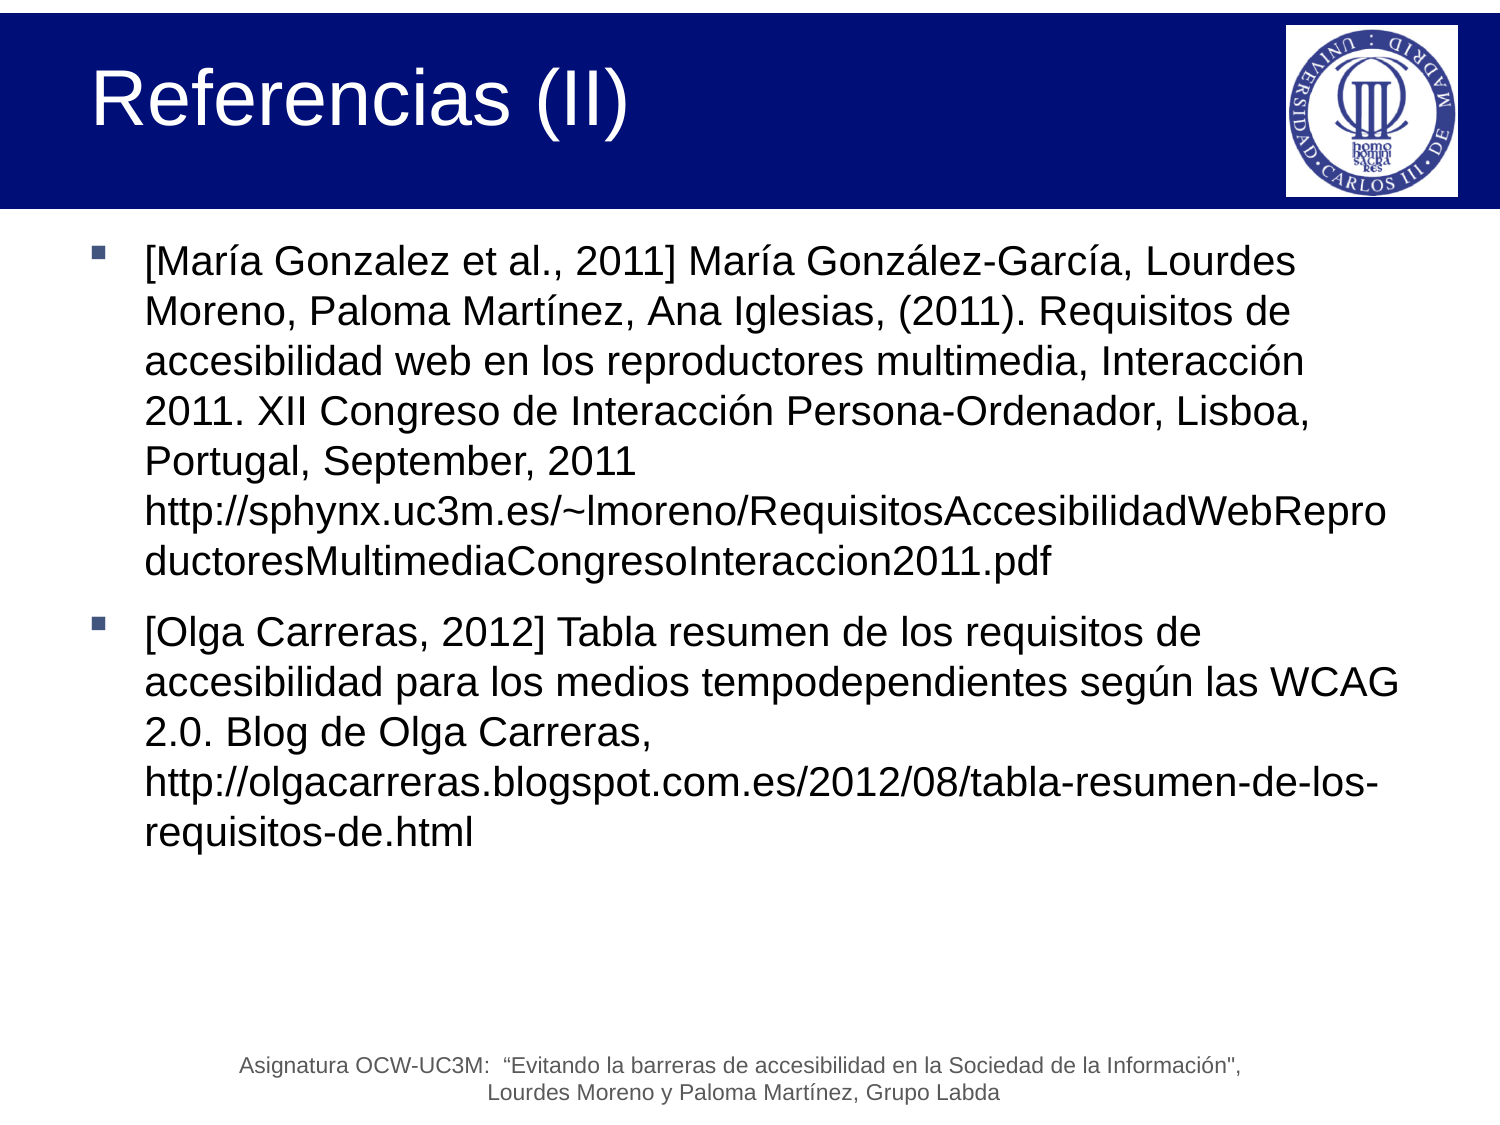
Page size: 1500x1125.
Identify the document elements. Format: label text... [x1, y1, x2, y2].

picture [1286, 25, 1458, 197]
title Referencias (II) [75, 23, 1425, 164]
list [María Gonzalez et al., 2011] María González-García, Lourdes Moreno, Paloma Martínez, Ana Iglesias, (2011). Requisitos de accesibilidad web en los reproductores multimedia, Interacción 2011. XII Congreso de Interacción Persona-Ordenador, Lisboa, Portugal, September, 2011 http://sphynx.uc3m.es/~lmoreno/RequisitosAccesibilidadWebReproductoresMultimediaCongresoInteraccion2011.pdf [Olga Carreras, 2012] Tabla resumen de los requisitos de accesibilidad para los medios tempodependientes según las WCAG 2.0. Blog de Olga Carreras, http://olgacarreras.blogspot.com.es/2012/08/tabla-resumen-de-los-requisitos-de.html [73, 226, 1424, 1035]
footer Asignatura OCW-UC3M: “Evitando la barreras de accesibilidad en la Sociedad de la Información", Lourdes Moreno y Paloma Martínez, Grupo Labda [64, 1042, 1424, 1125]
